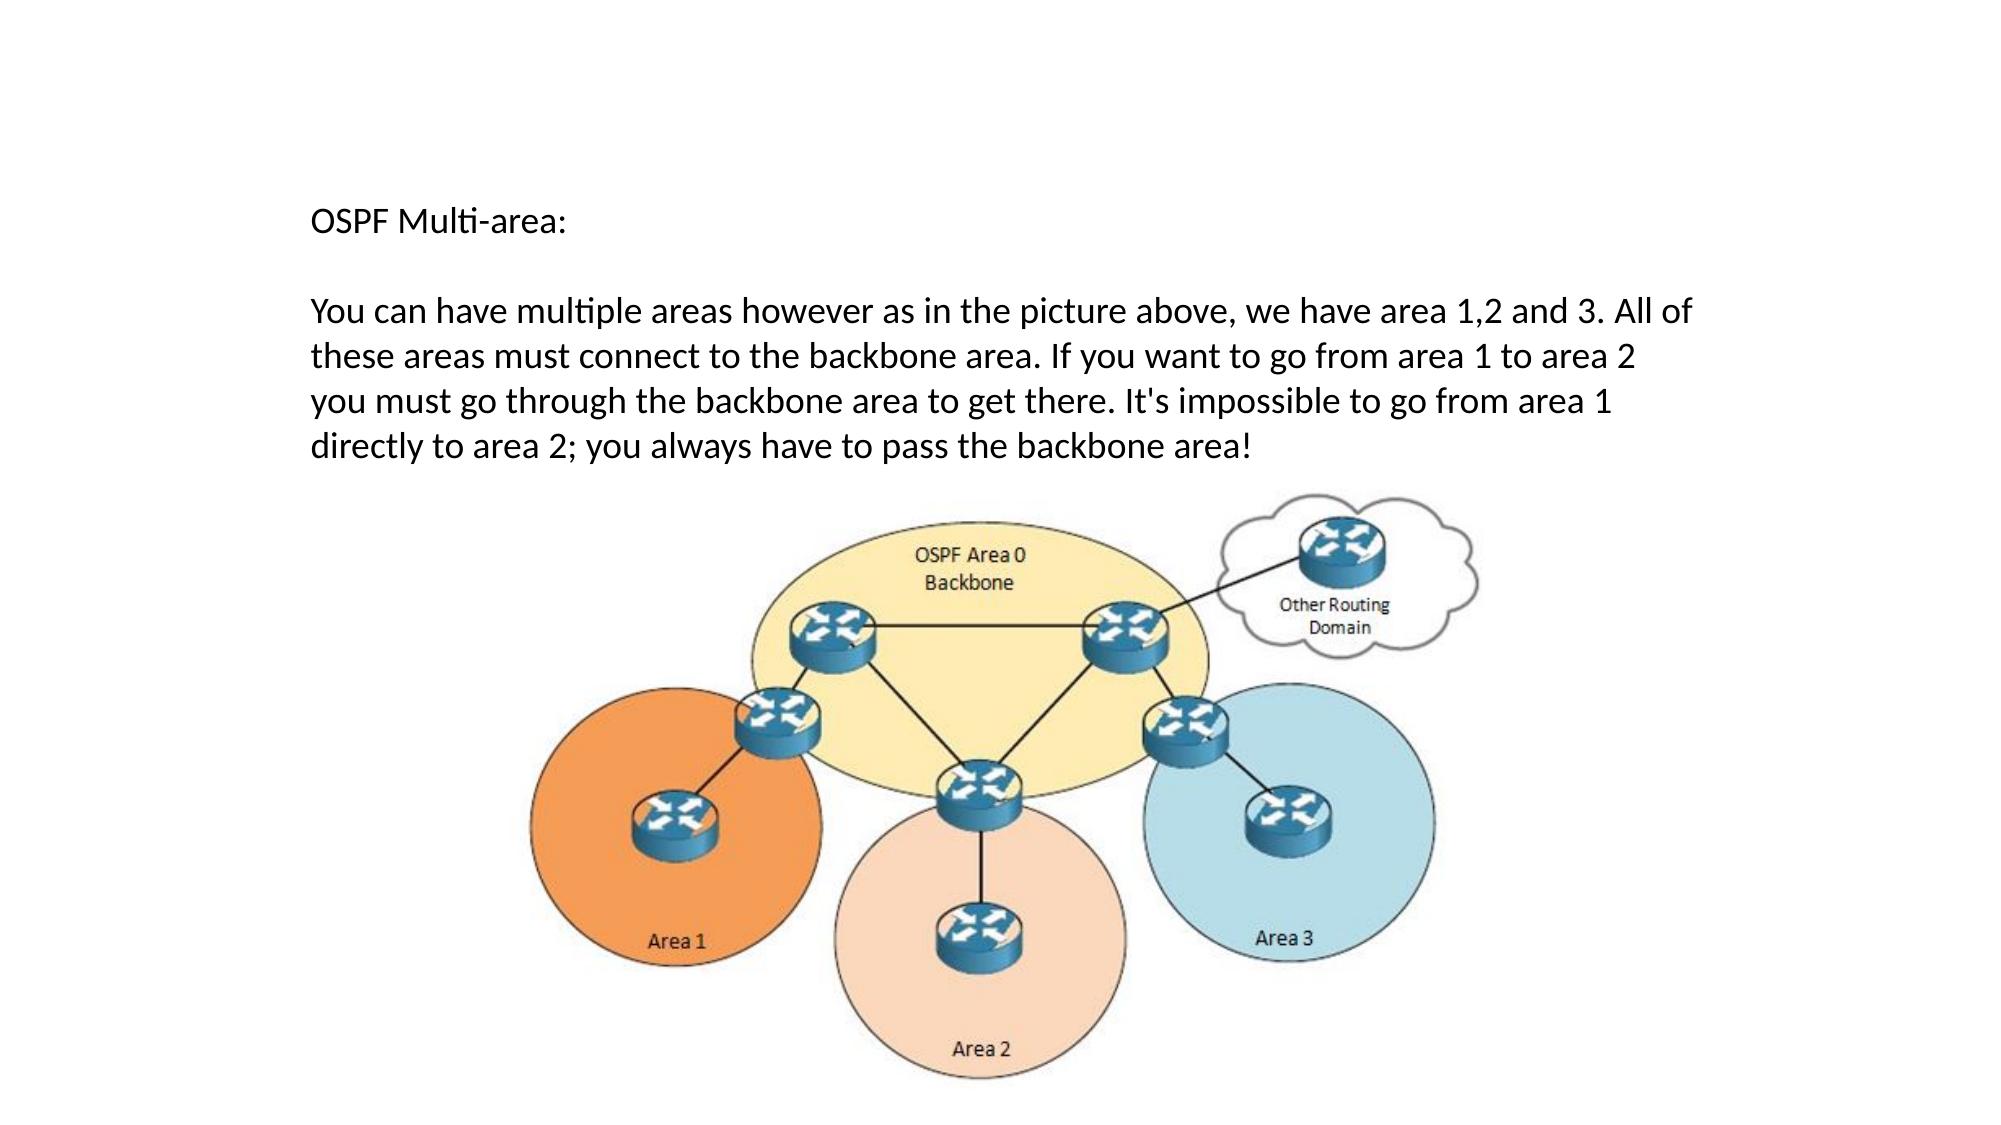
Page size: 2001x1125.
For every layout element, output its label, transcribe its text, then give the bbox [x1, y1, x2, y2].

picture [480, 476, 1508, 1094]
text_box OSPF Multi-area: You can have multiple areas however as in the picture above, we have area 1,2 and 3. All of these areas must connect to the backbone area. If you want to go from area 1 to area 2 you must go through the backbone area to get there. It's impossible to go from area 1 directly to area 2; you always have to pass the backbone area! [295, 188, 1710, 474]
